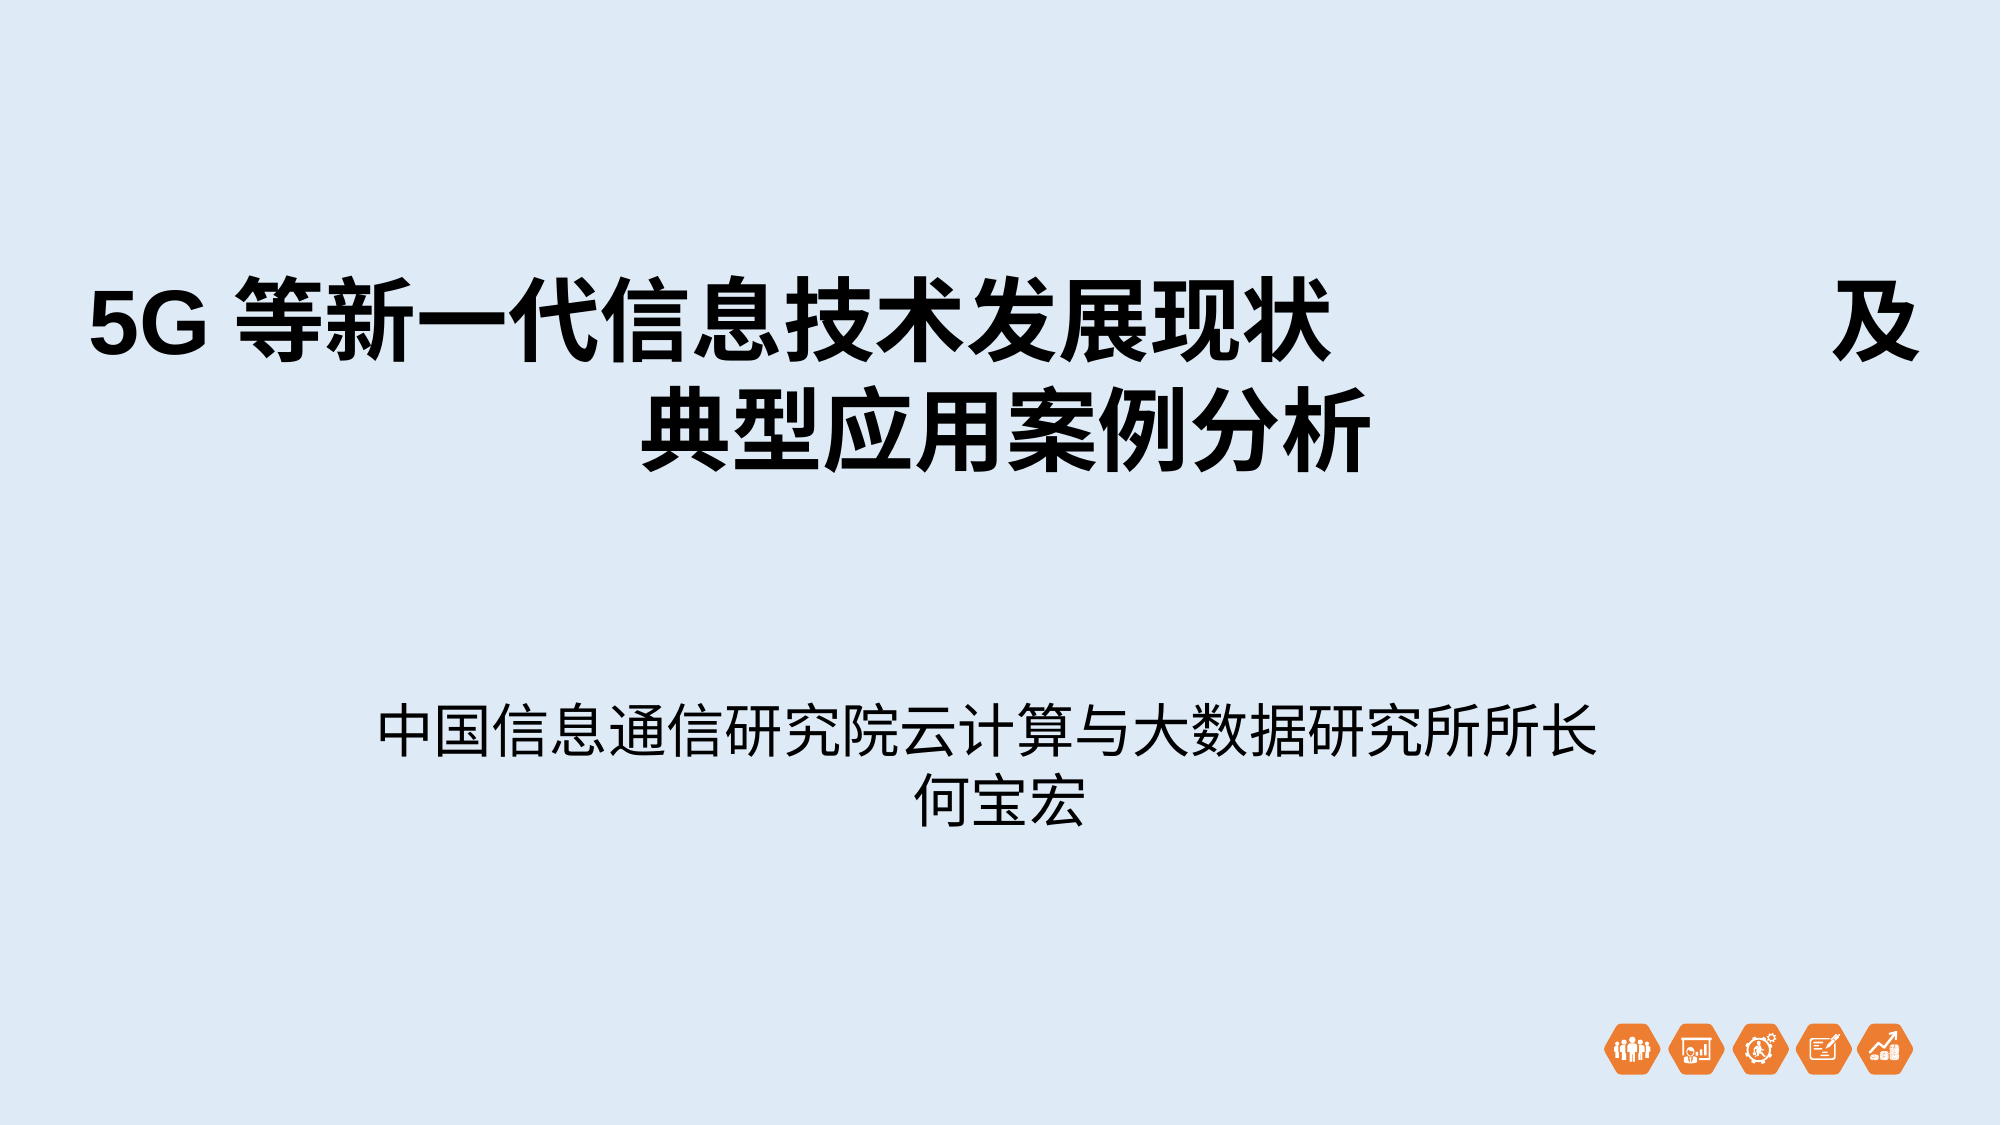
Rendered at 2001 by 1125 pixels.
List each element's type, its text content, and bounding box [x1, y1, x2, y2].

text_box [1732, 1023, 1789, 1075]
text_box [1795, 1023, 1853, 1075]
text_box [1604, 1023, 1661, 1075]
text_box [1668, 1023, 1725, 1075]
text_box 5G等新一代信息技术发展现状 及典型应用案例分析 [40, 255, 1973, 491]
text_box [1856, 1023, 1914, 1075]
text_box 中国信息通信研究院云计算与大数据研究所所长 何宝宏 [346, 686, 1654, 842]
